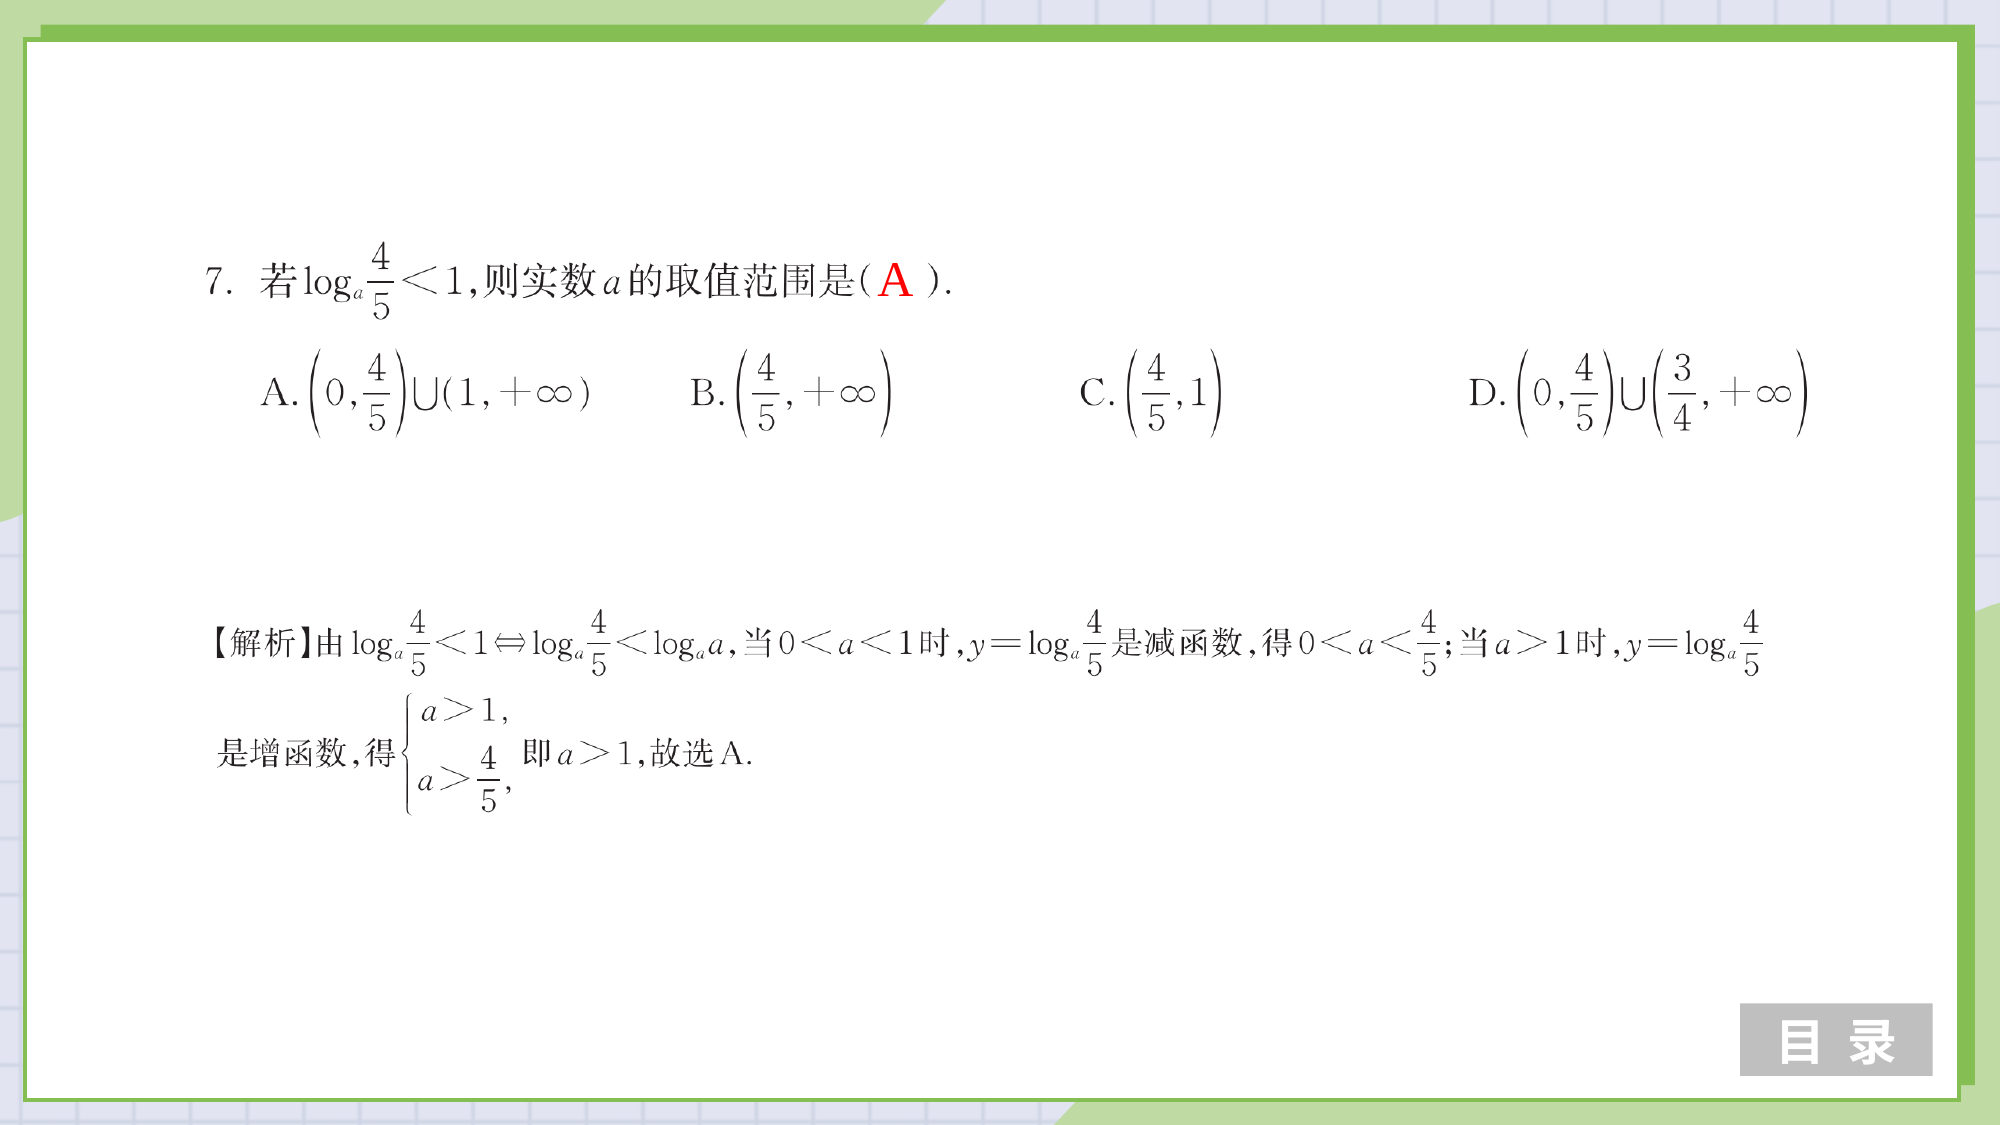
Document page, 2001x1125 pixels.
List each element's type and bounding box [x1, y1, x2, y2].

picture [182, 230, 1818, 452]
picture [202, 600, 1776, 822]
picture [0, 515, 1074, 1125]
picture [925, 0, 2000, 611]
